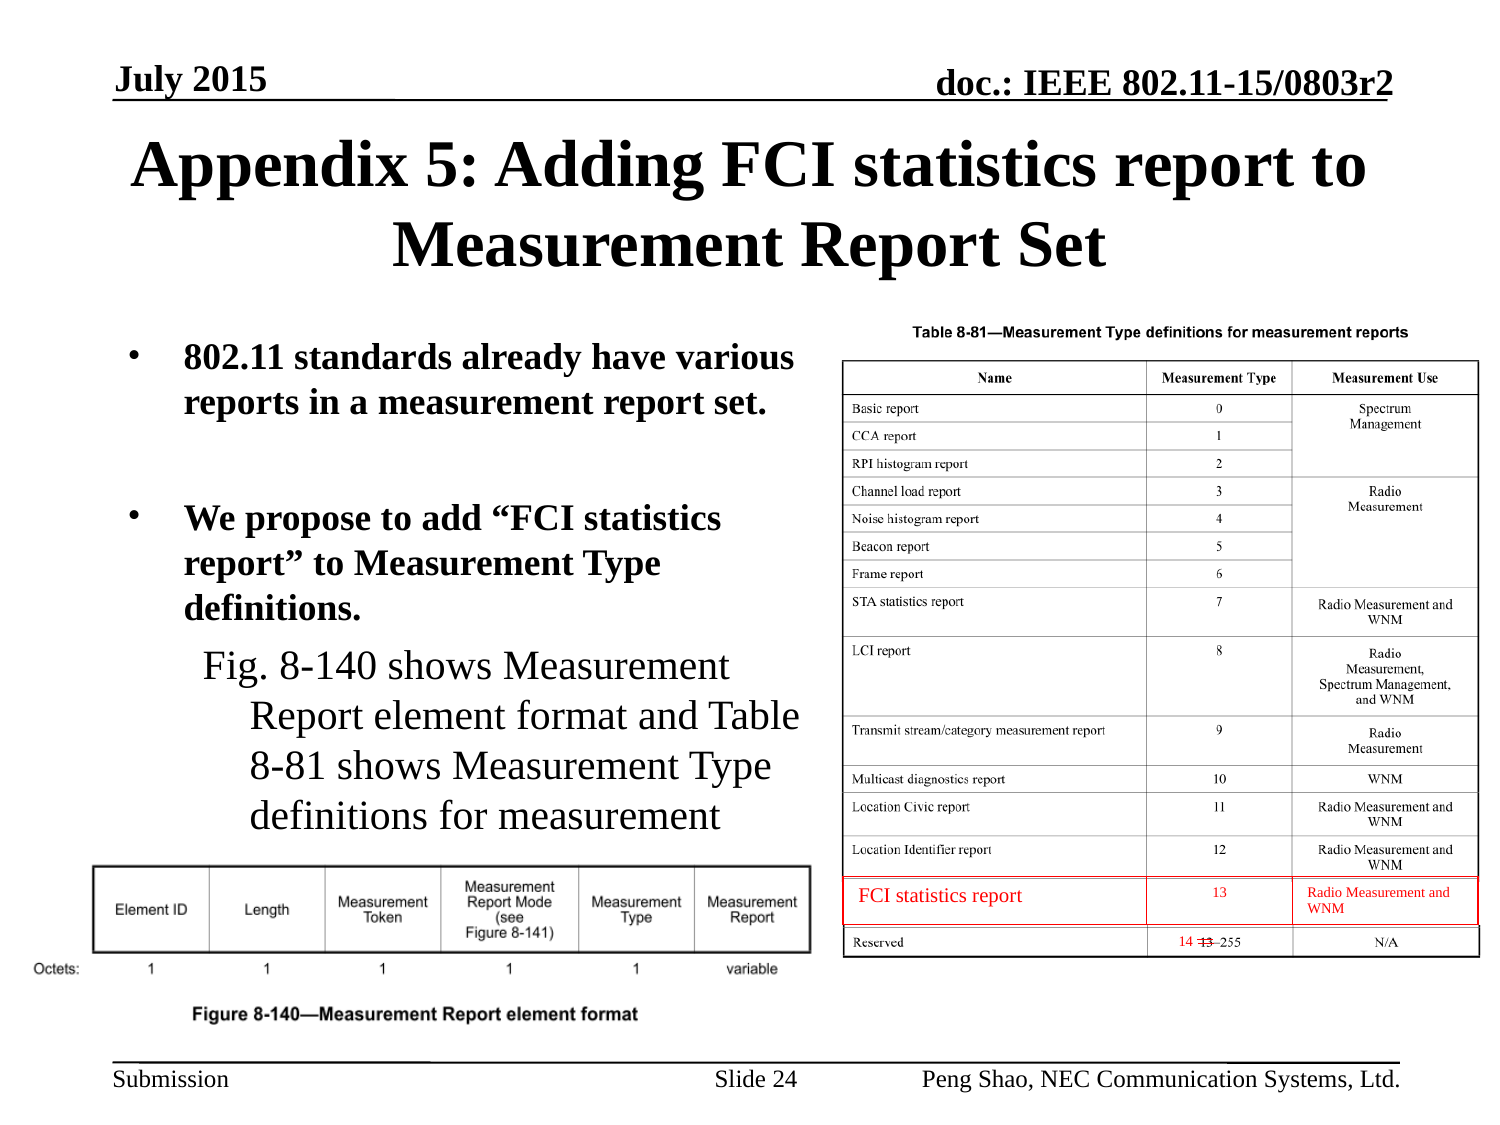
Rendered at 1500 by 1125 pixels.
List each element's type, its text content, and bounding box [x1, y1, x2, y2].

title Appendix 5: Adding FCI statistics report to Measurement Report Set [112, 112, 1388, 288]
table_header 13 [1147, 890, 1292, 923]
table_header FCI statistics report [844, 890, 1146, 923]
picture [0, 314, 1490, 1033]
footer Peng Shao, NEC Communication Systems, Ltd. [878, 1061, 1402, 1093]
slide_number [114, 54, 423, 100]
table_header Radio Measurement and WNM [1293, 890, 1477, 923]
list 802.11 standards already have various reports in a measurement report set. We propose to add “FCI statistics report” to Measurement Type definitions. Fig. 8-140 shows Measurement Report element format and Table 8-81 shows Measurement Type definitions for measurement reports. [112, 324, 827, 851]
slide_number Slide 24 [712, 1061, 800, 1123]
